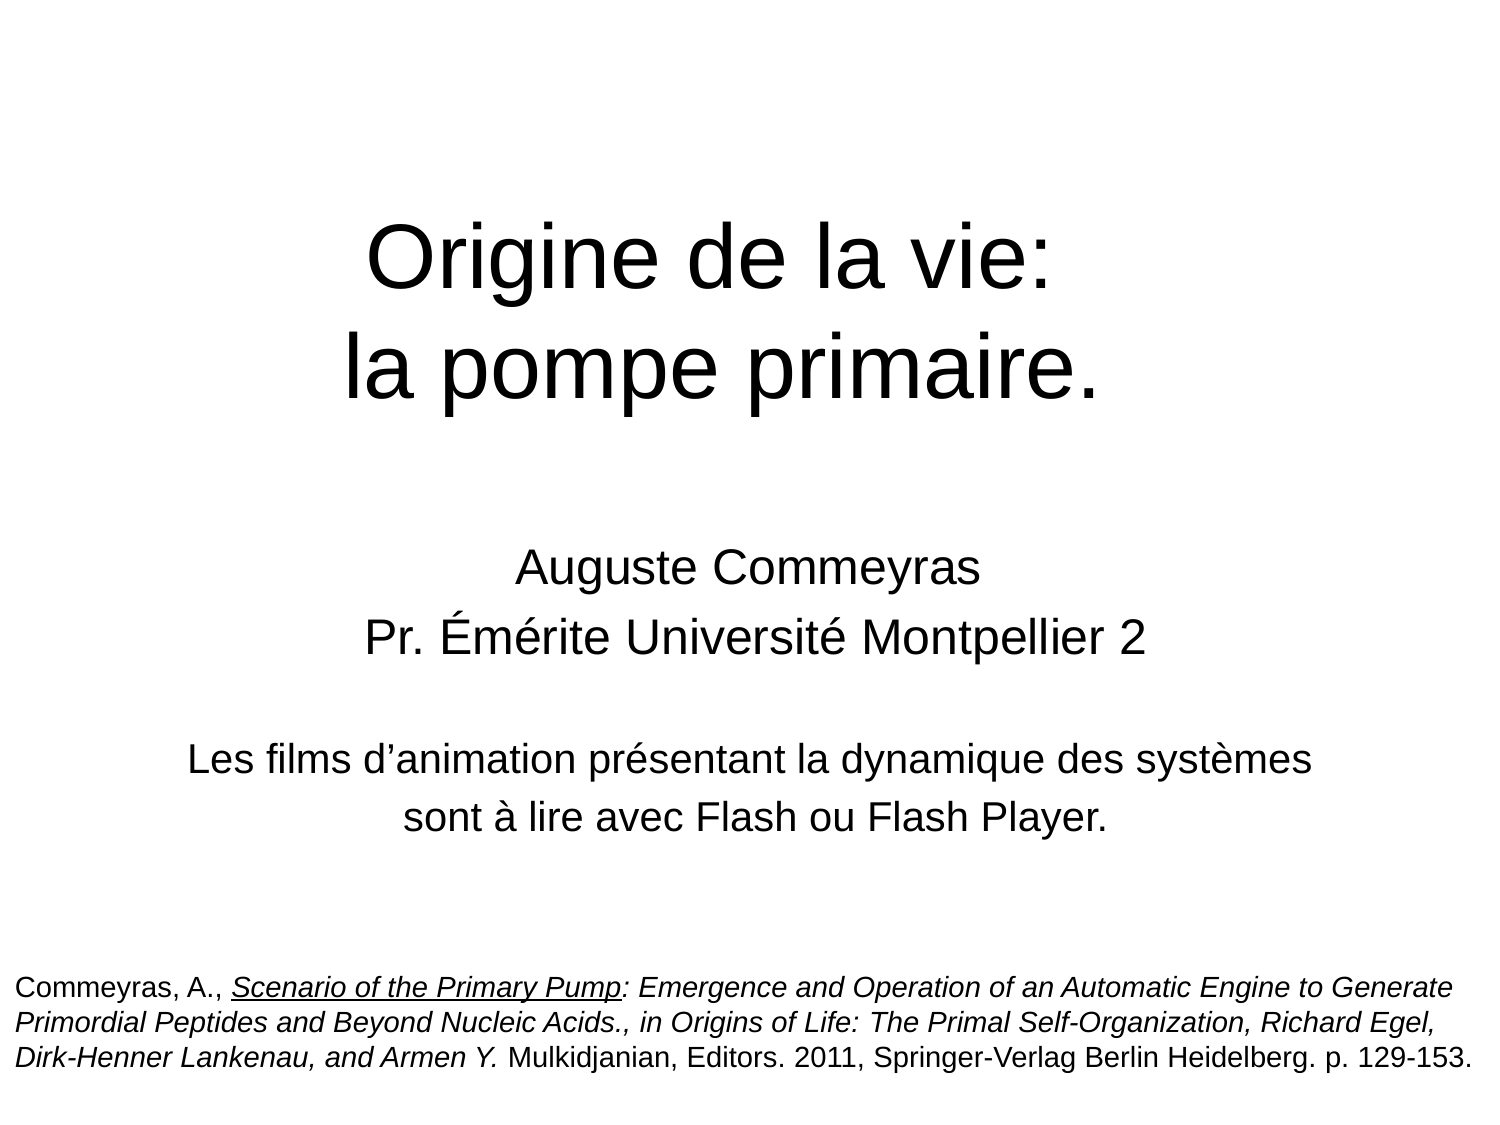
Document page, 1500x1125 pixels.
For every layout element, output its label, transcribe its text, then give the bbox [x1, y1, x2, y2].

title Origine de la vie: la pompe primaire. [58, 128, 1388, 486]
subtitle Auguste Commeyras Pr. Émérite Université Montpellier 2 Les films d’animation présentant la dynamique des systèmes sont à lire avec Flash ou Flash Player. [128, 527, 1384, 903]
text_box Commeyras, A., Scenario of the Primary Pump: Emergence and Operation of an Automatic Engine to Generate Primordial Peptides and Beyond Nucleic Acids., in Origins of Life: The Primal Self-Organization, Richard Egel, Dirk-Henner Lankenau, and Armen Y. Mulkidjanian, Editors. 2011, Springer-Verlag Berlin Heidelberg. p. 129-153. [0, 960, 1500, 1081]
